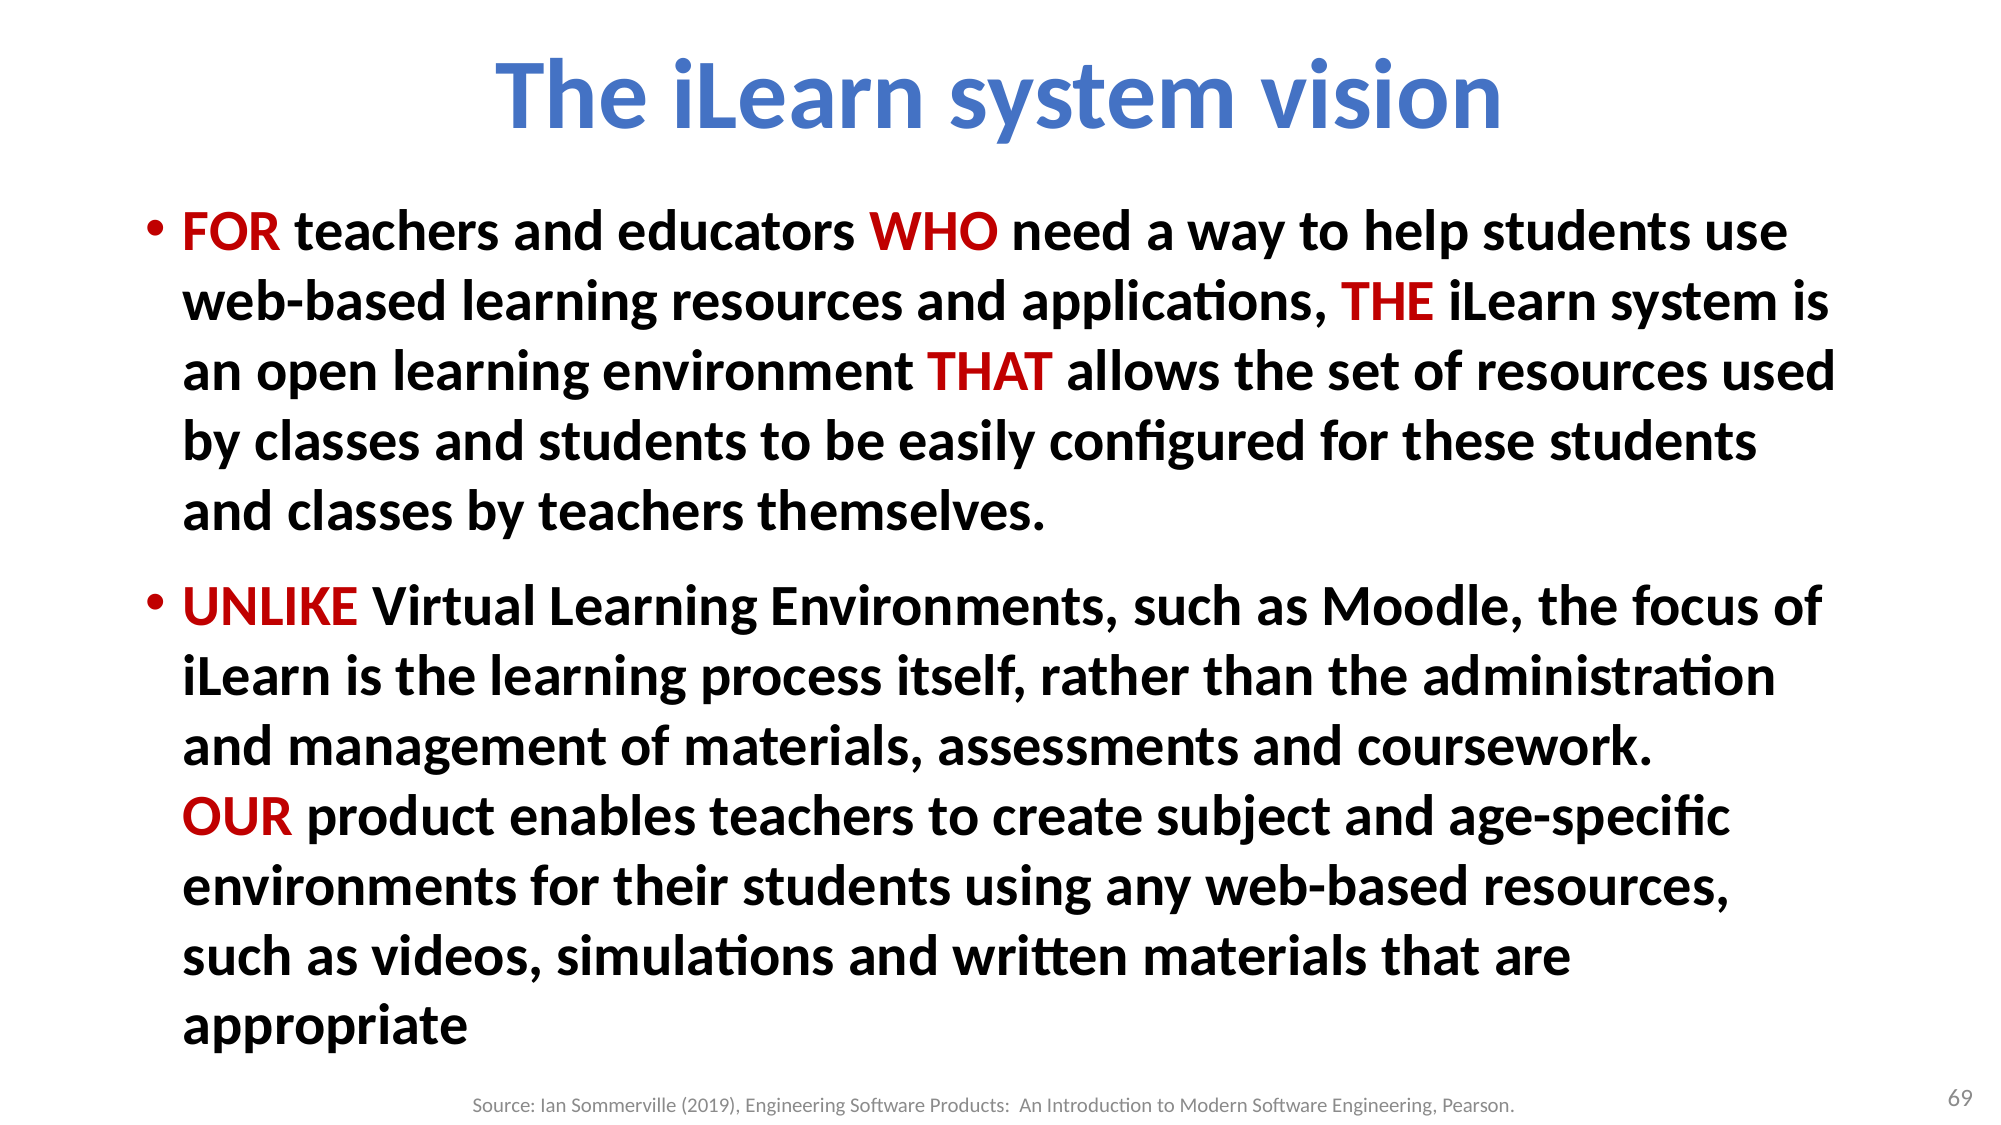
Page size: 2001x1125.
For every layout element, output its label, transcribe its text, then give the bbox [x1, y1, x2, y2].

slide_number 69 [1830, 1076, 1989, 1116]
title The iLearn system vision [324, 19, 1675, 159]
footer Source: Ian Sommerville (2019), Engineering Software Products: An Introduction to Modern Software Engineering, Pearson. [350, 1082, 1638, 1125]
list FOR teachers and educators WHO need a way to help students use web-based learning resources and applications, THE iLearn system is an open learning environment THAT allows the set of resources used by classes and students to be easily configured for these students and classes by teachers themselves. UNLIKE Virtual Learning Environments, such as Moodle, the focus of iLearn is the learning process itself, rather than the administration and management of materials, assessments and coursework. OUR product enables teachers to create subject and age-specific environments for their students using any web-based resources, such as videos, simulations and written materials that are appropriate [130, 184, 1869, 1070]
